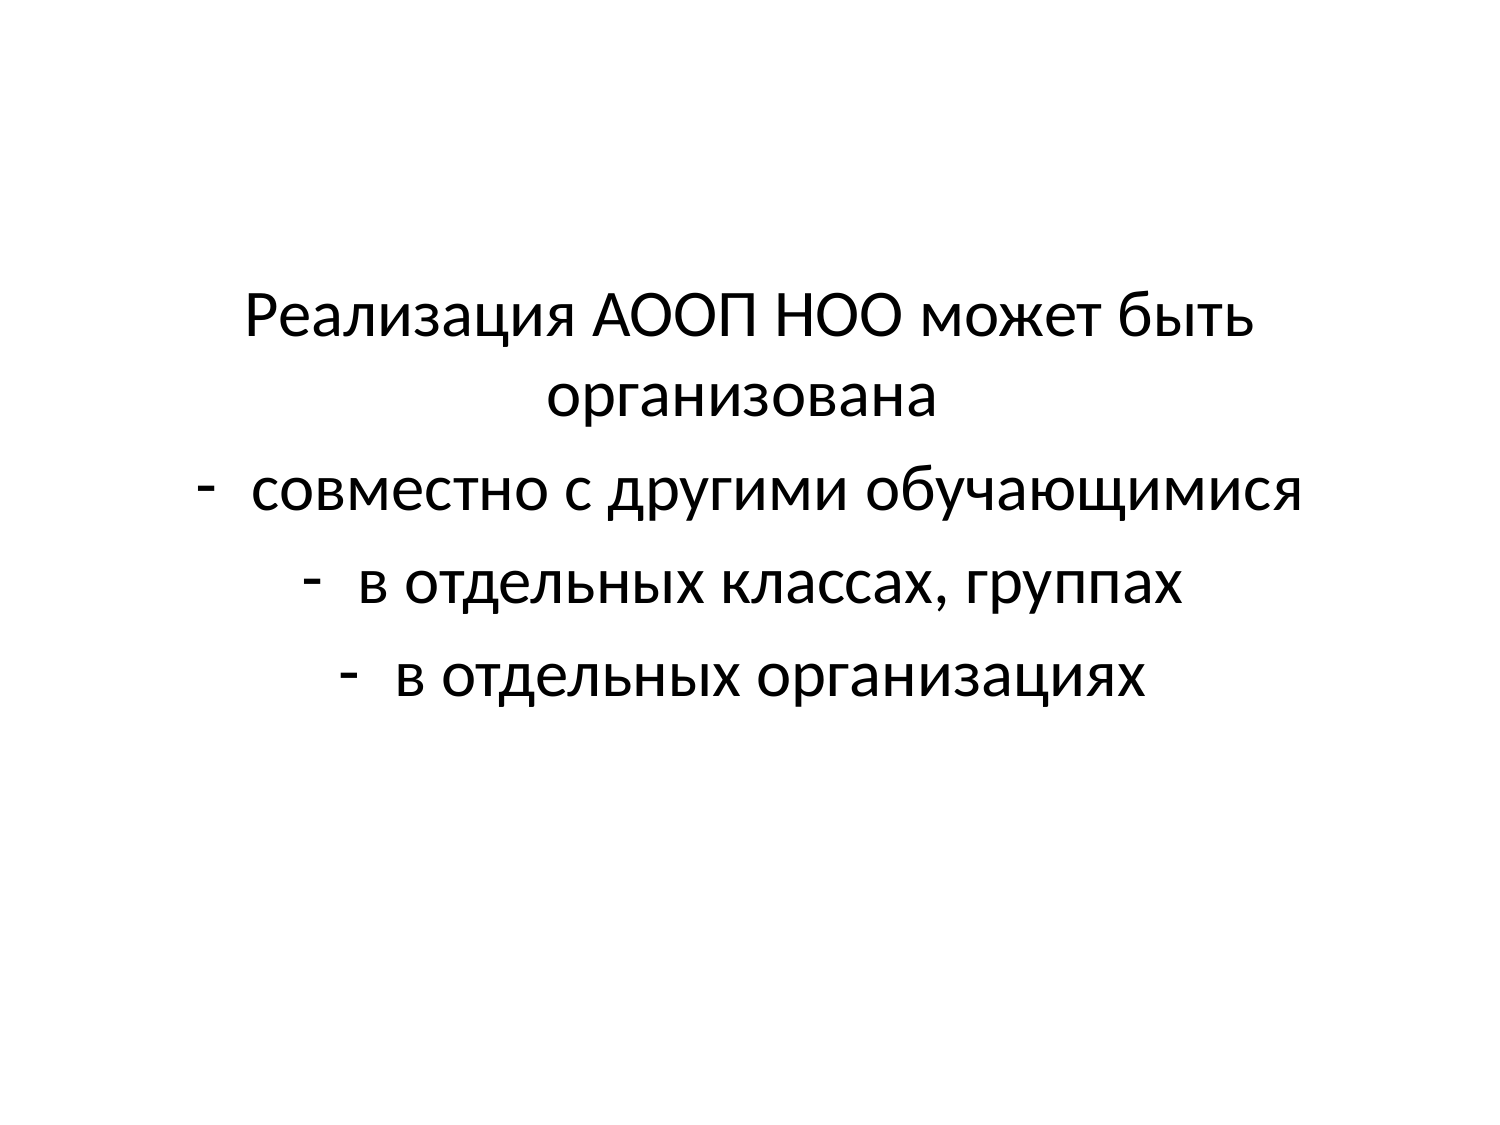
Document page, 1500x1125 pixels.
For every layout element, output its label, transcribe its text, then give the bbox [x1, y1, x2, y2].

list Реализация АООП НОО может быть организована совместно с другими обучающимися в отдельных классах, группах в отдельных организациях [75, 262, 1425, 1005]
